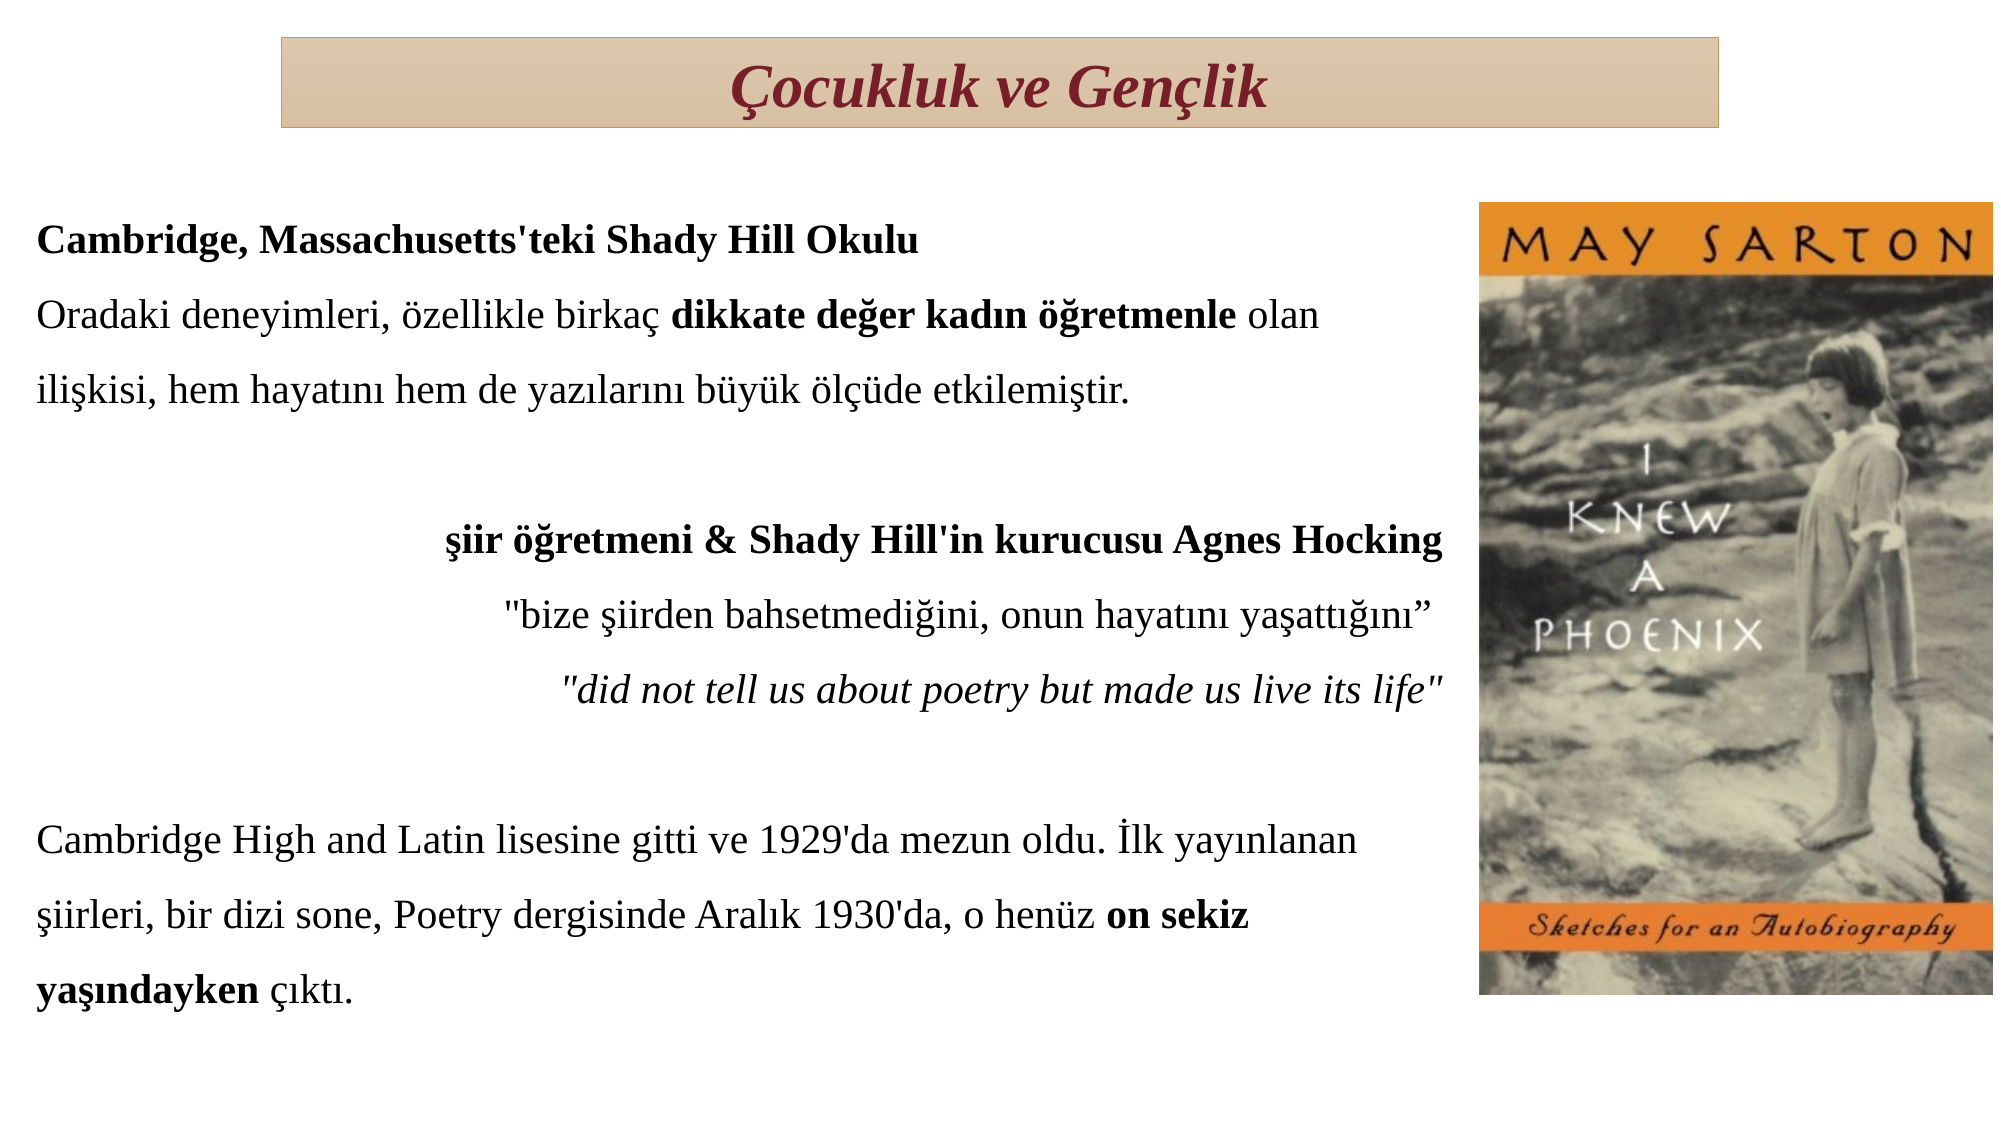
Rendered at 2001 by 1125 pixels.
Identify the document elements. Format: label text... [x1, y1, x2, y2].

text_box Cambridge, Massachusetts'teki Shady Hill Okulu Oradaki deneyimleri, özellikle birkaç dikkate değer kadın öğretmenle olan ilişkisi, hem hayatını hem de yazılarını büyük ölçüde etkilemiştir. şiir öğretmeni & Shady Hill'in kurucusu Agnes Hocking "bize şiirden bahsetmediğini, onun hayatını yaşattığını” "did not tell us about poetry but made us live its life" Cambridge High and Latin lisesine gitti ve 1929'da mezun oldu. İlk yayınlanan şiirleri, bir dizi sone, Poetry dergisinde Aralık 1930'da, o henüz on sekiz yaşındayken çıktı. [21, 179, 1458, 1019]
picture [1479, 202, 1993, 995]
text_box Çocukluk ve Gençlik [281, 37, 1719, 128]
